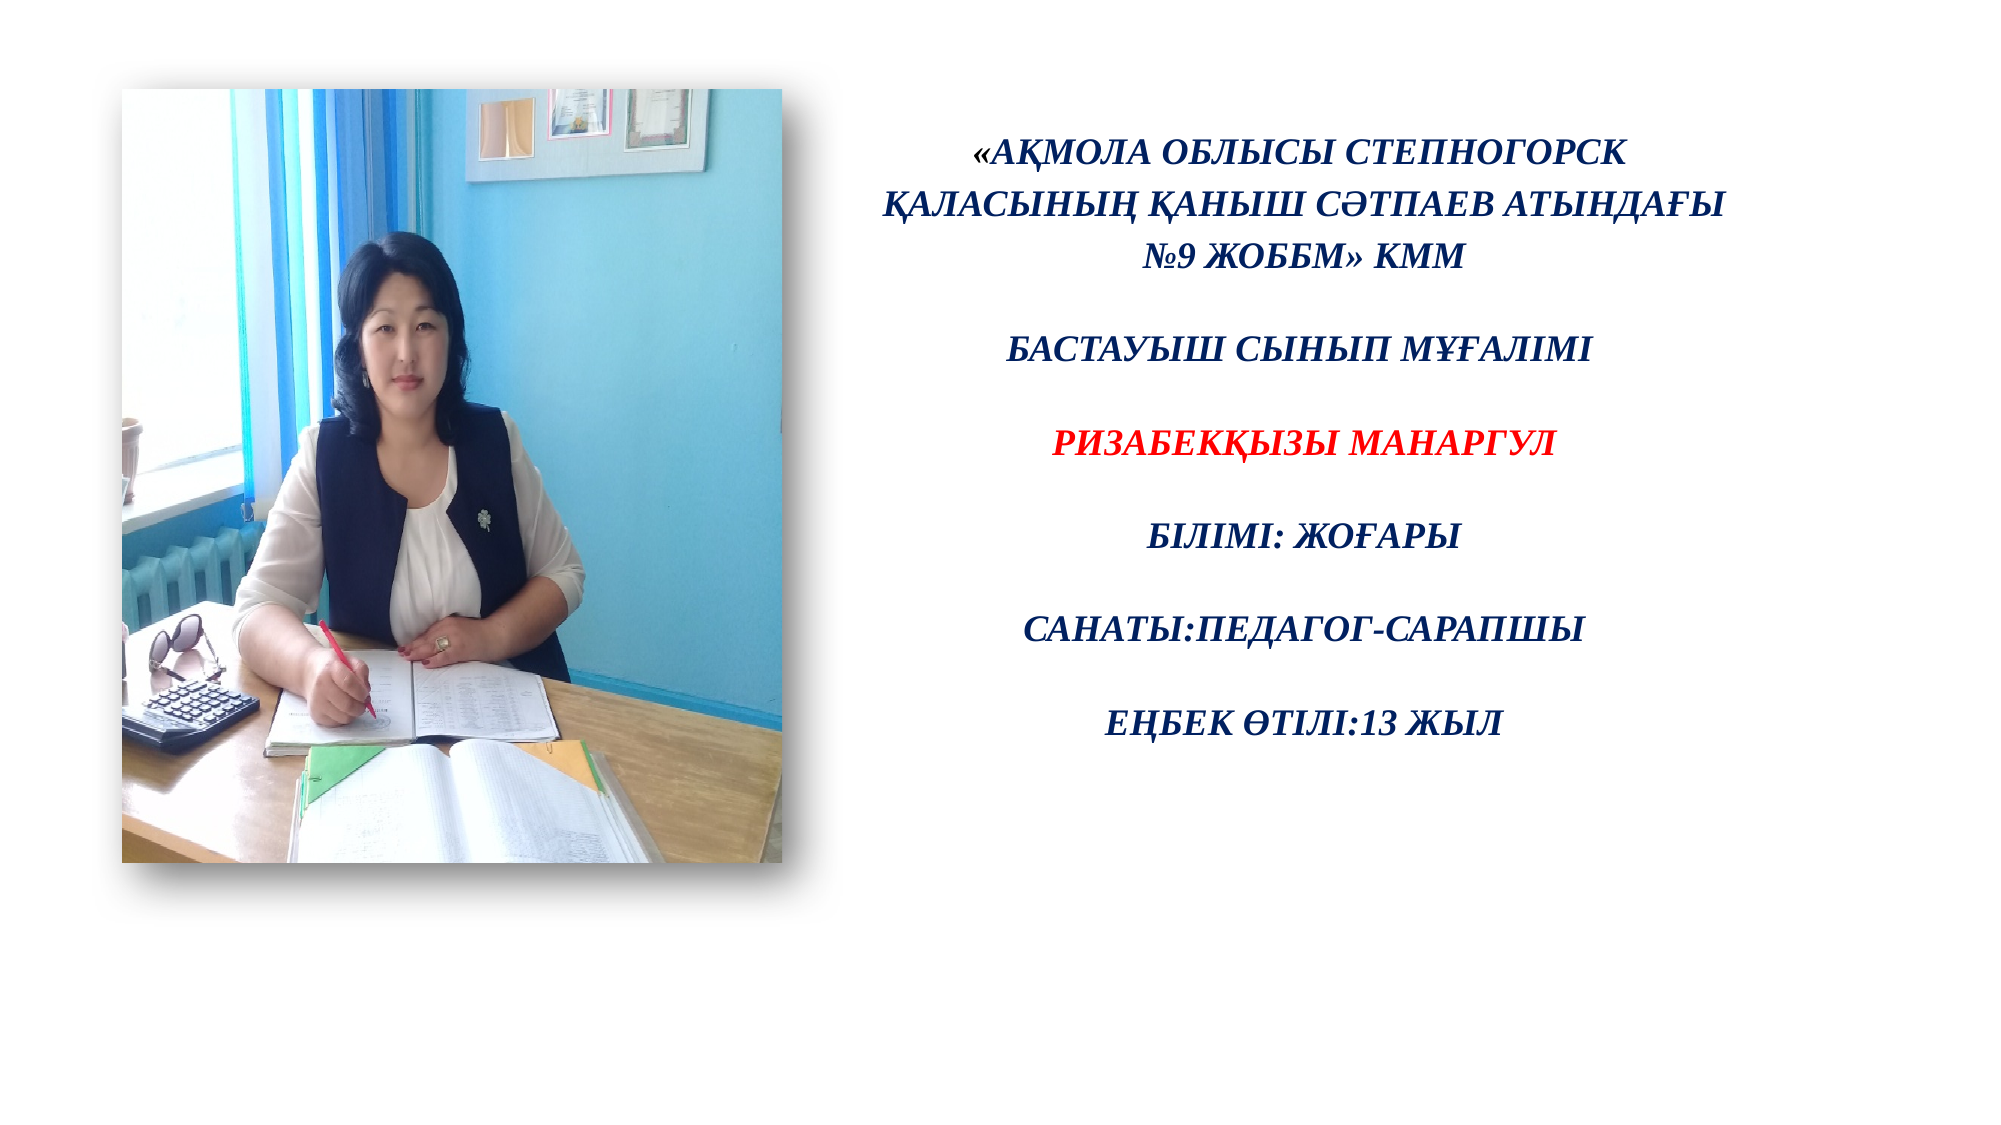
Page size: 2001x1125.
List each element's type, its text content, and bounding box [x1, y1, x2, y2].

picture [121, 89, 783, 863]
subtitle «АҚМОЛА ОБЛЫСЫ СТЕПНОГОРСК ҚАЛАСЫНЫҢ ҚАНЫШ СӘТПАЕВ АТЫНДАҒЫ №9 ЖОББМ» КММ БАСТАУЫШ СЫНЫП МҰҒАЛІМІ РИЗАБЕКҚЫЗЫ МАНАРГУЛ БІЛІМІ: ЖОҒАРЫ САНАТЫ:ПЕДАГОГ-САРАПШЫ ЕҢБЕК ӨТІЛІ:13 ЖЫЛ [858, 113, 1750, 863]
